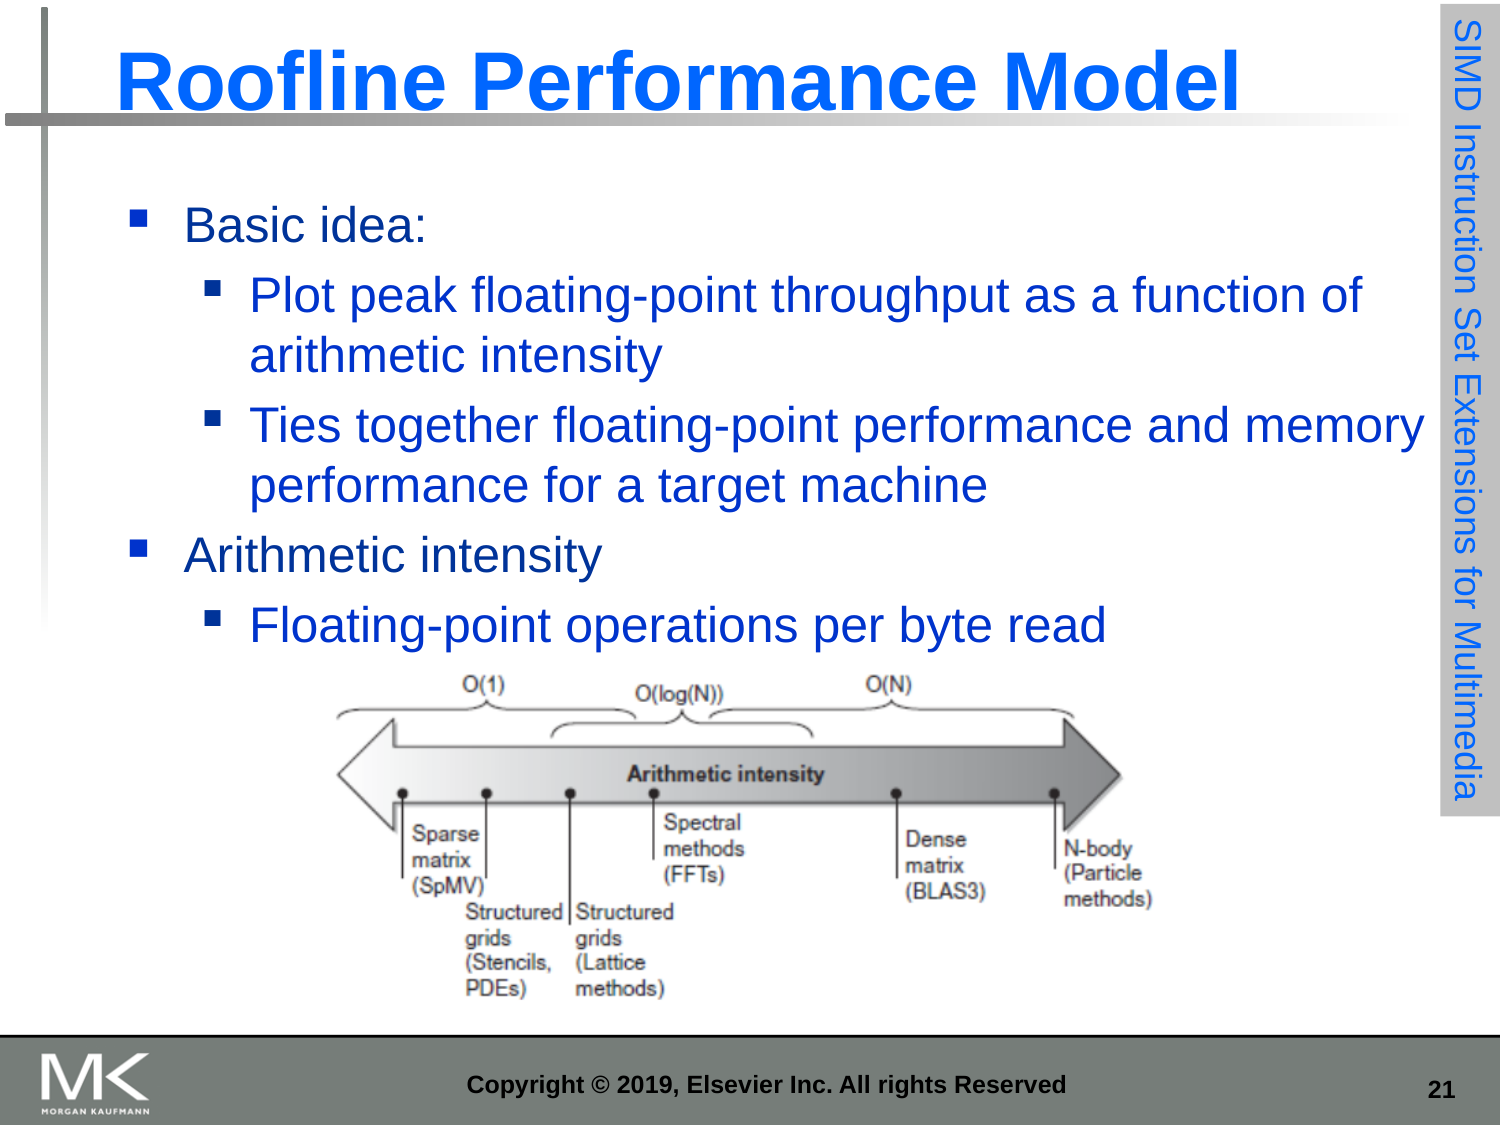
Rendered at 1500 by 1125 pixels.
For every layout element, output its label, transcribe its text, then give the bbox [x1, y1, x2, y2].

list Basic idea: Plot peak floating-point throughput as a function of arithmetic intensity Ties together floating-point performance and memory performance for a target machine Arithmetic intensity Floating-point operations per byte read [111, 184, 1470, 1024]
text_box SIMD Instruction Set Extensions for Multimedia [1440, 3, 1500, 817]
footer Copyright © 2019, Elsevier Inc. All rights Reserved [170, 1046, 1365, 1106]
picture [29, 1046, 160, 1123]
title Roofline Performance Model [100, 18, 1440, 135]
picture [324, 656, 1164, 1005]
